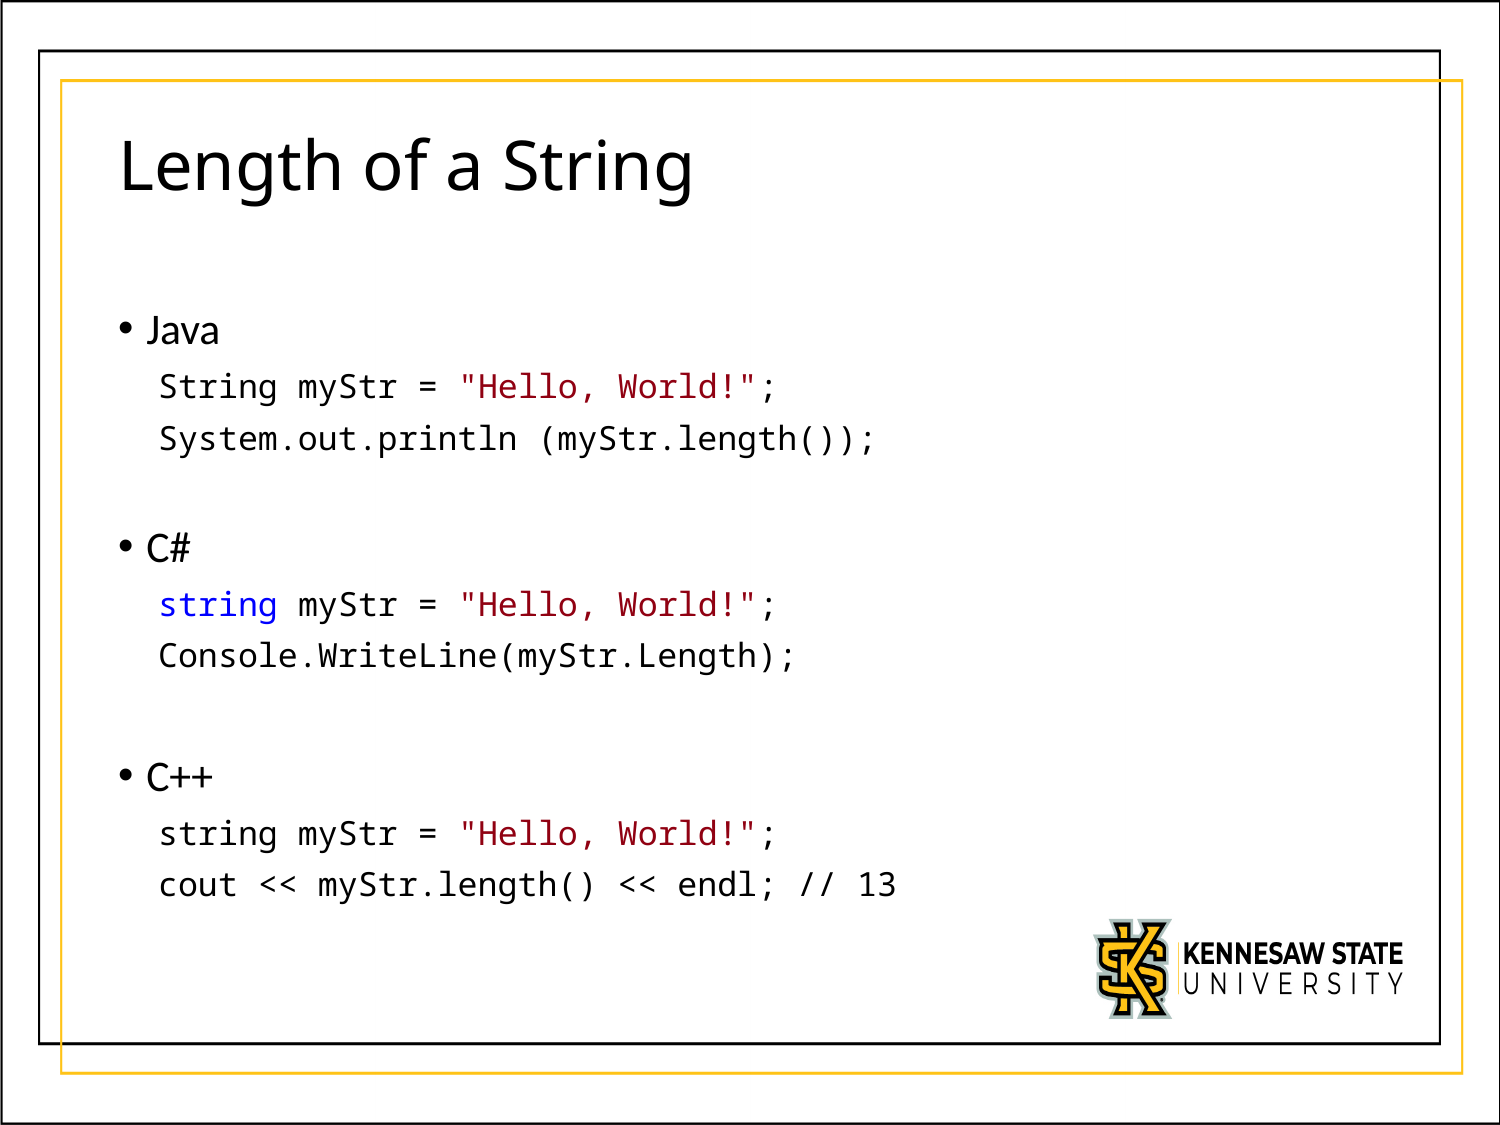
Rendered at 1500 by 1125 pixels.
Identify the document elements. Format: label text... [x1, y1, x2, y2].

title Length of a String [103, 59, 1397, 278]
list Java String myStr = "Hello, World!"; System.out.println (myStr.length()); C# string myStr = "Hello, World!"; Console.WriteLine(myStr.Length); C++ string myStr = "Hello, World!"; cout << myStr.length() << endl; // 13 [103, 299, 1397, 1014]
picture [0, 0, 1500, 1125]
